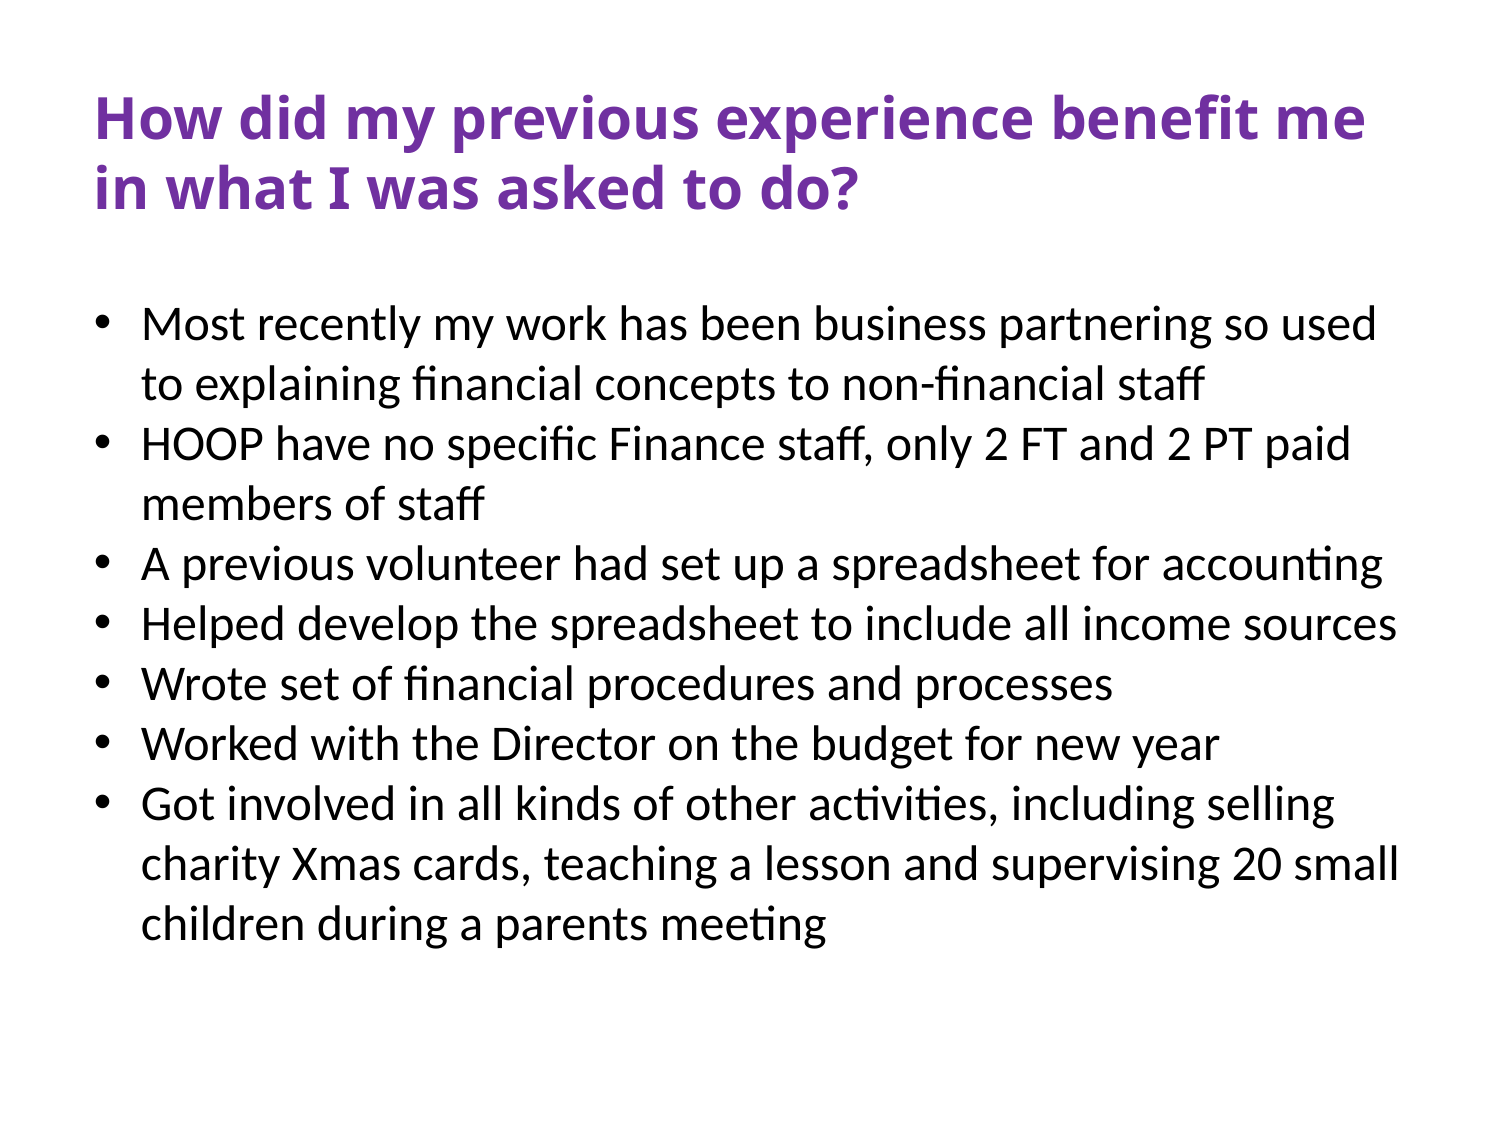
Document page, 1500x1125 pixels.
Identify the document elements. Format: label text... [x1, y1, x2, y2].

text_box How did my previous experience benefit me in what I was asked to do? Most recently my work has been business partnering so used to explaining financial concepts to non-financial staff HOOP have no specific Finance staff, only 2 FT and 2 PT paid members of staff A previous volunteer had set up a spreadsheet for accounting Helped develop the spreadsheet to include all income sources Wrote set of financial procedures and processes Worked with the Director on the budget for new year Got involved in all kinds of other activities, including selling charity Xmas cards, teaching a lesson and supervising 20 small children during a parents meeting [79, 73, 1444, 1064]
